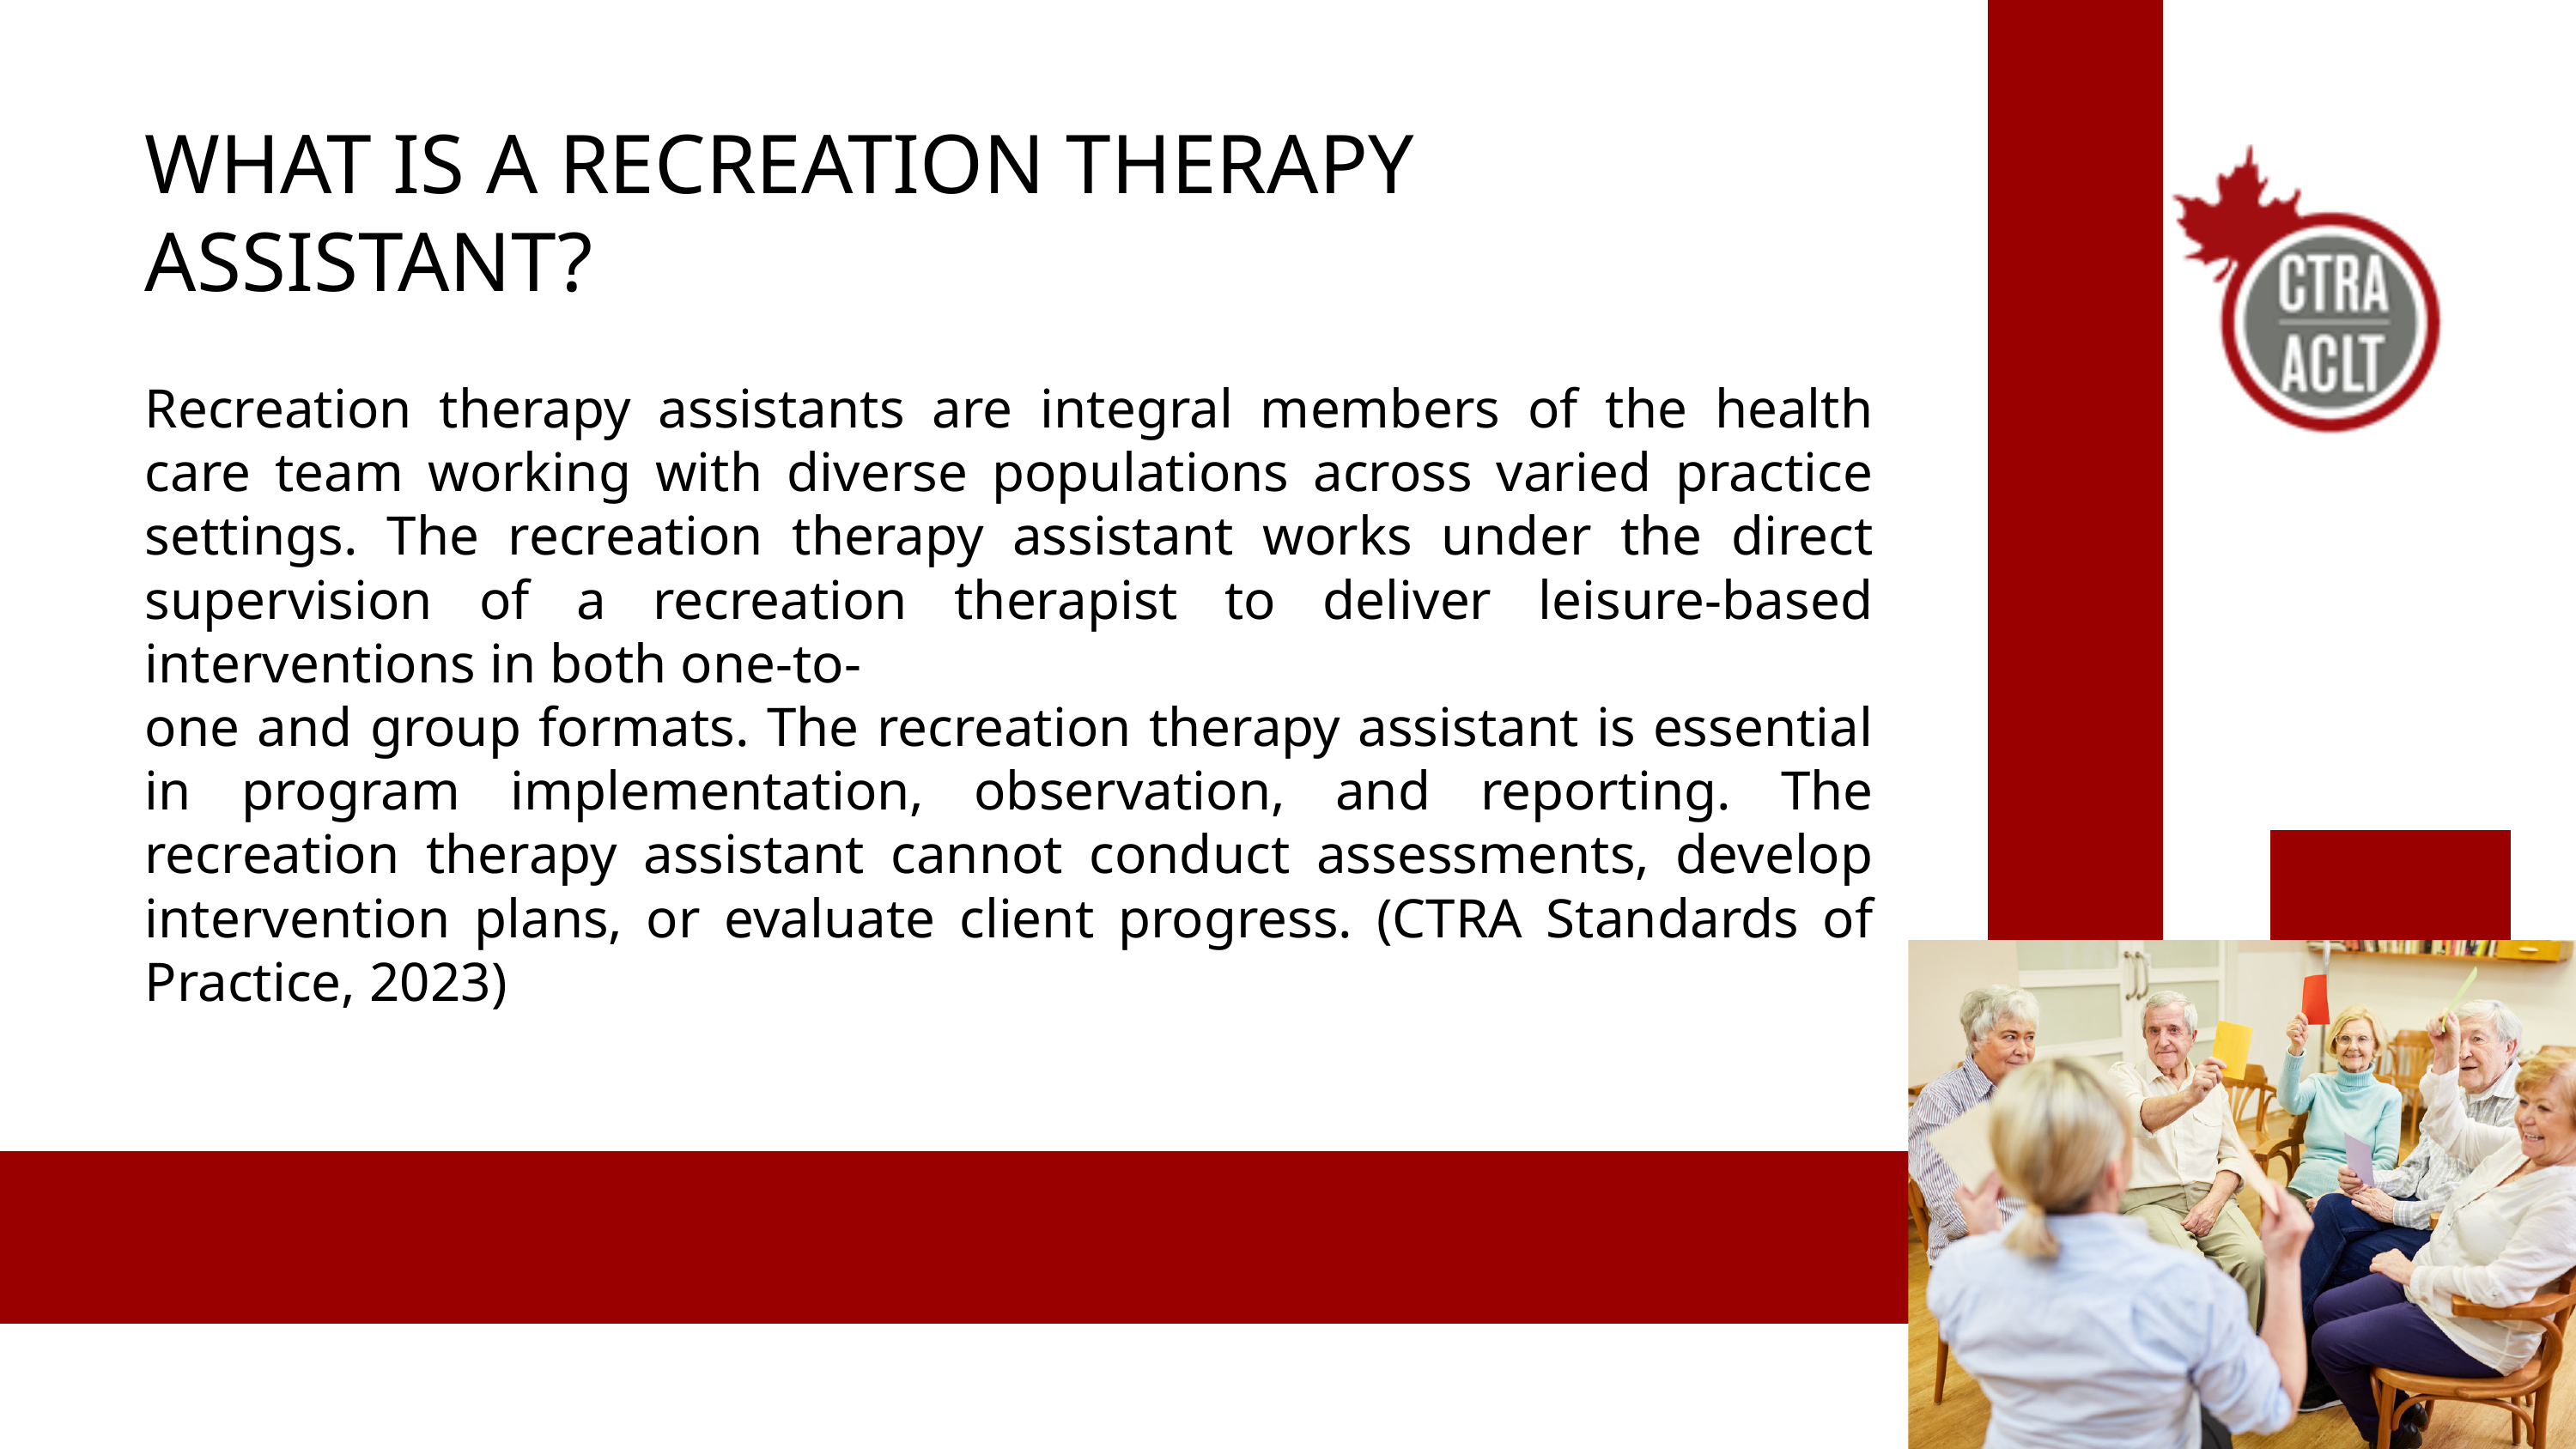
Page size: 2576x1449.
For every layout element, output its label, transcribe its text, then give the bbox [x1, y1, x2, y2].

text_box Recreation therapy assistants are integral members of the health care team working with diverse populations across varied practice settings. The recreation therapy assistant works under the direct supervision of a recreation therapist to deliver leisure-based interventions in both one-to- one and group formats. The recreation therapy assistant is essential in program implementation, observation, and reporting. The recreation therapy assistant cannot conduct assessments, develop intervention plans, or evaluate client progress. (CTRA Standards of Practice, 2023) [144, 374, 1875, 1012]
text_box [2270, 829, 2512, 938]
text_box [2167, 144, 2462, 447]
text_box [1988, 0, 2164, 938]
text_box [0, 1151, 1904, 1324]
text_box WHAT IS A RECREATION THERAPY ASSISTANT? [144, 112, 1512, 308]
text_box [1908, 939, 2576, 1449]
